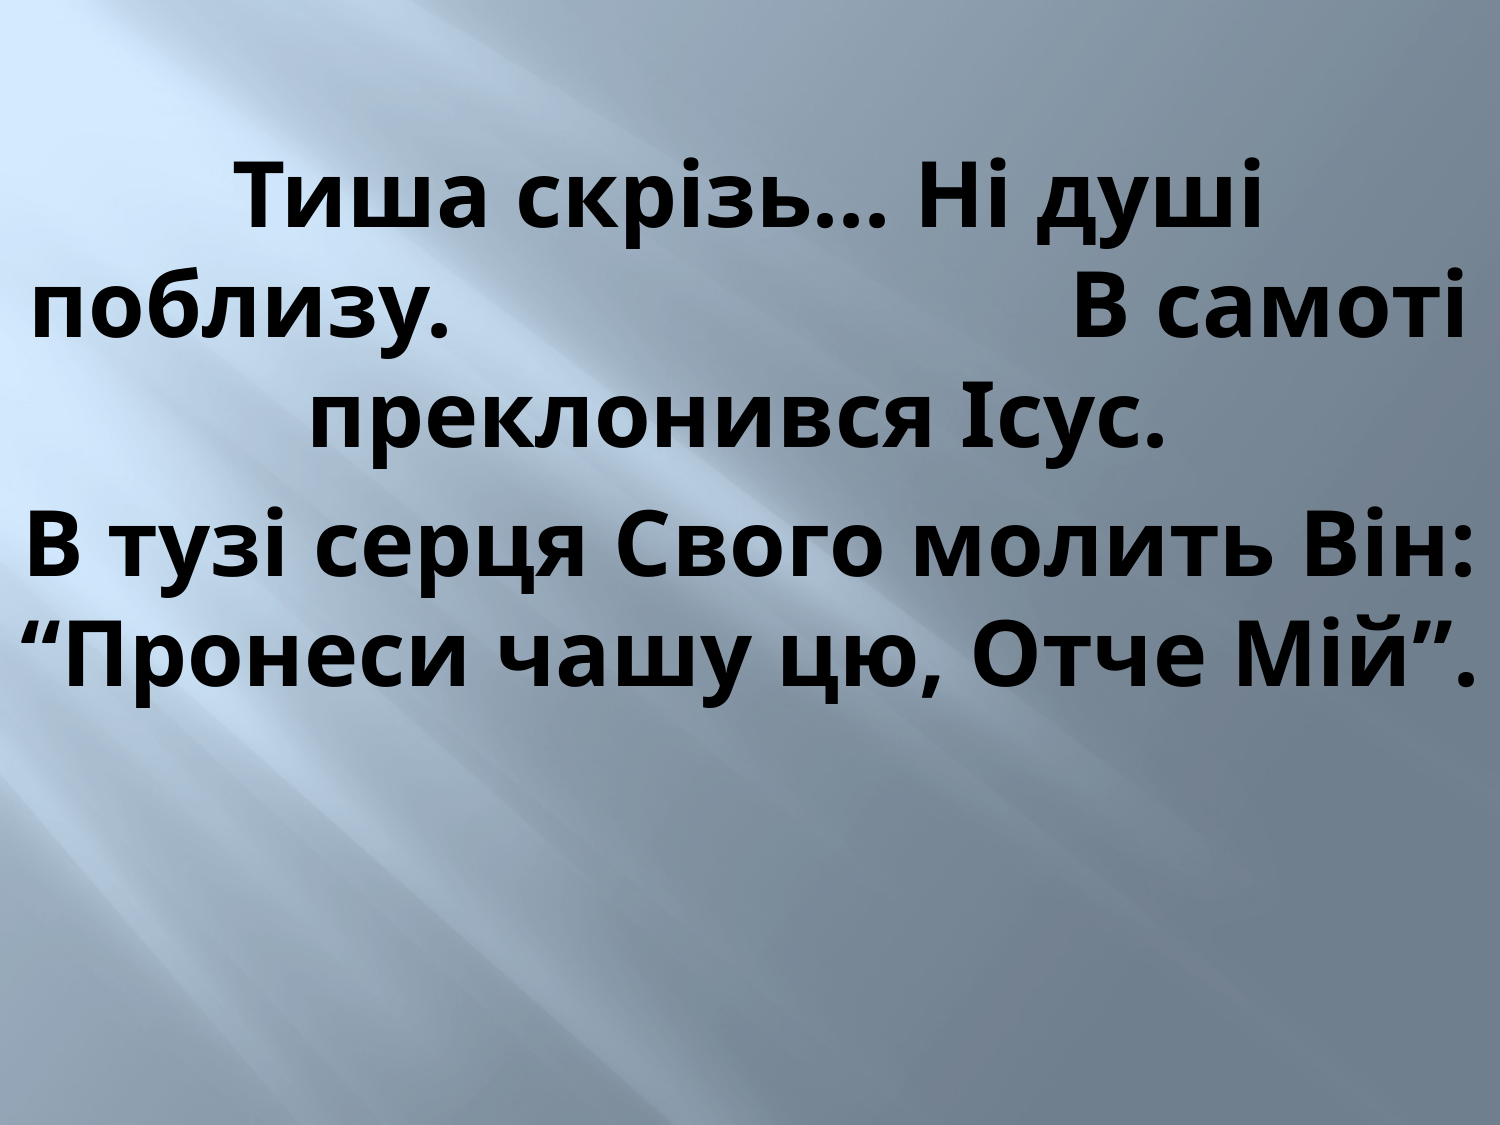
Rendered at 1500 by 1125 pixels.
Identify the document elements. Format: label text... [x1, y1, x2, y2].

list Тиша скрізь... Ні душі поблизу. В самоті преклонився Ісус. В тузі серця Свого молить Він: “Пронеси чашу цю, Отче Мій”. [0, 0, 1500, 1125]
